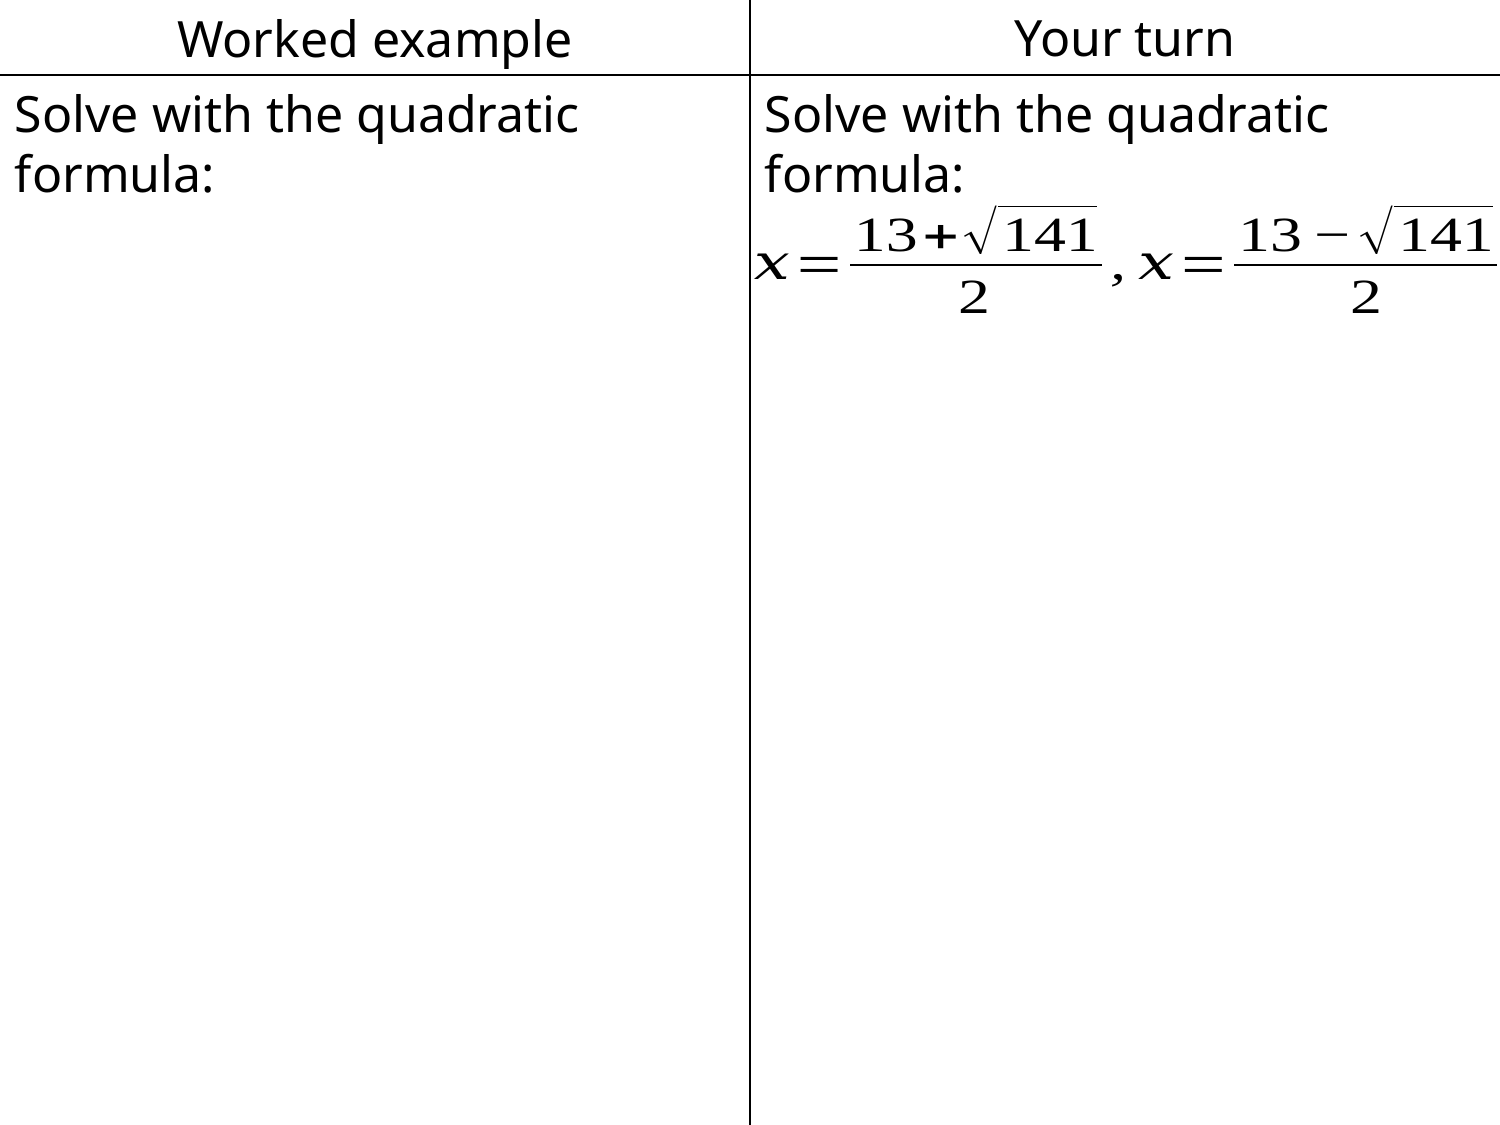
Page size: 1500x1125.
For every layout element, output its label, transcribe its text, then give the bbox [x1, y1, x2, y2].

text_box Your turn [751, 0, 1500, 74]
text_box Worked example [0, 0, 749, 74]
